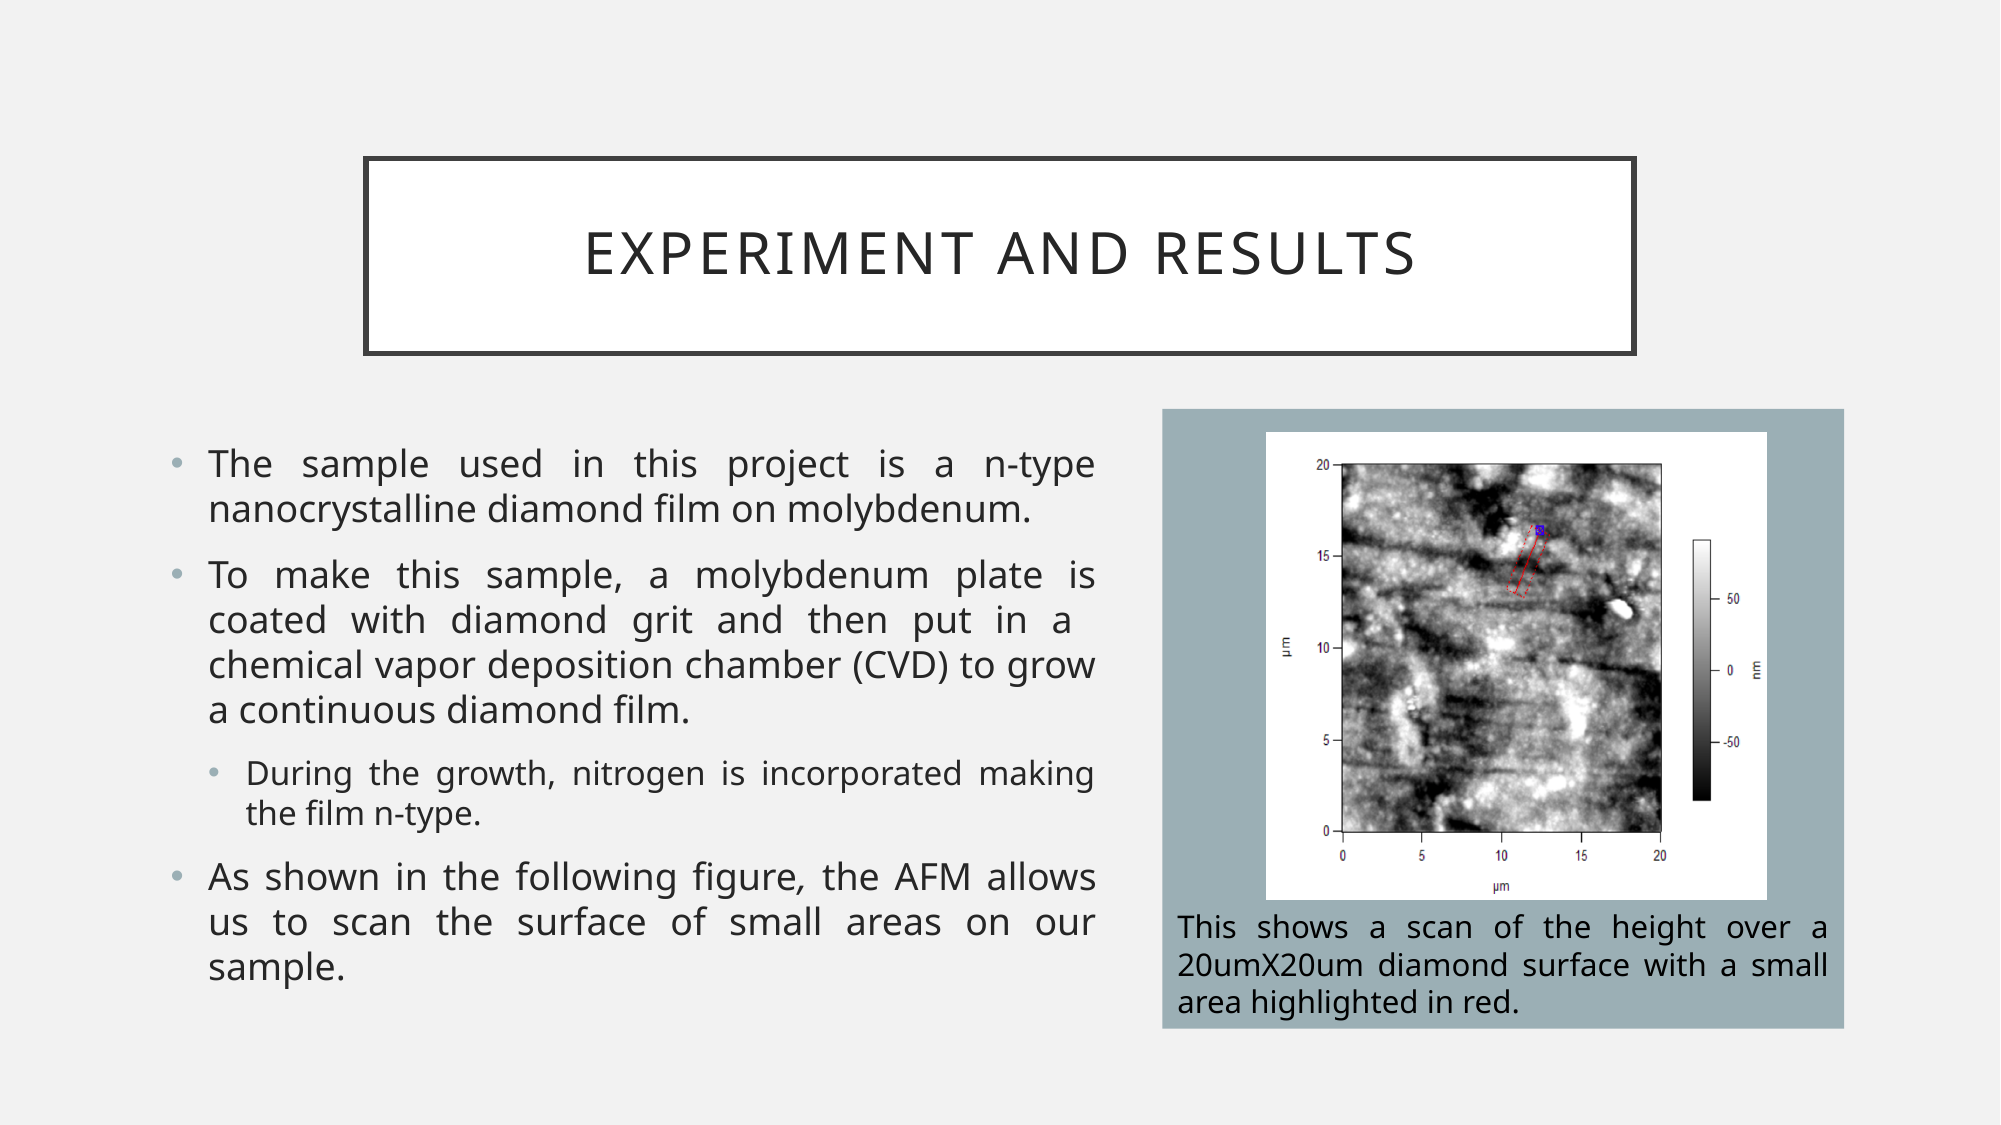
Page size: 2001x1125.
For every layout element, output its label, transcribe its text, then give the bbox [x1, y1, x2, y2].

list The sample used in this project is a n-type nanocrystalline diamond film on molybdenum. To make this sample, a molybdenum plate is coated with diamond grit and then put in a chemical vapor deposition chamber (CVD) to grow a continuous diamond film. During the growth, nitrogen is incorporated making the film n-type. As shown in the following figure, the AFM allows us to scan the surface of small areas on our sample. [155, 432, 1112, 942]
title Experiment and Results [363, 156, 1637, 356]
text_box [1161, 408, 1845, 1030]
picture [1266, 432, 1767, 900]
text_box This shows a scan of the height over a 20umX20um diamond surface with a small area highlighted in red. [1162, 899, 1845, 1027]
